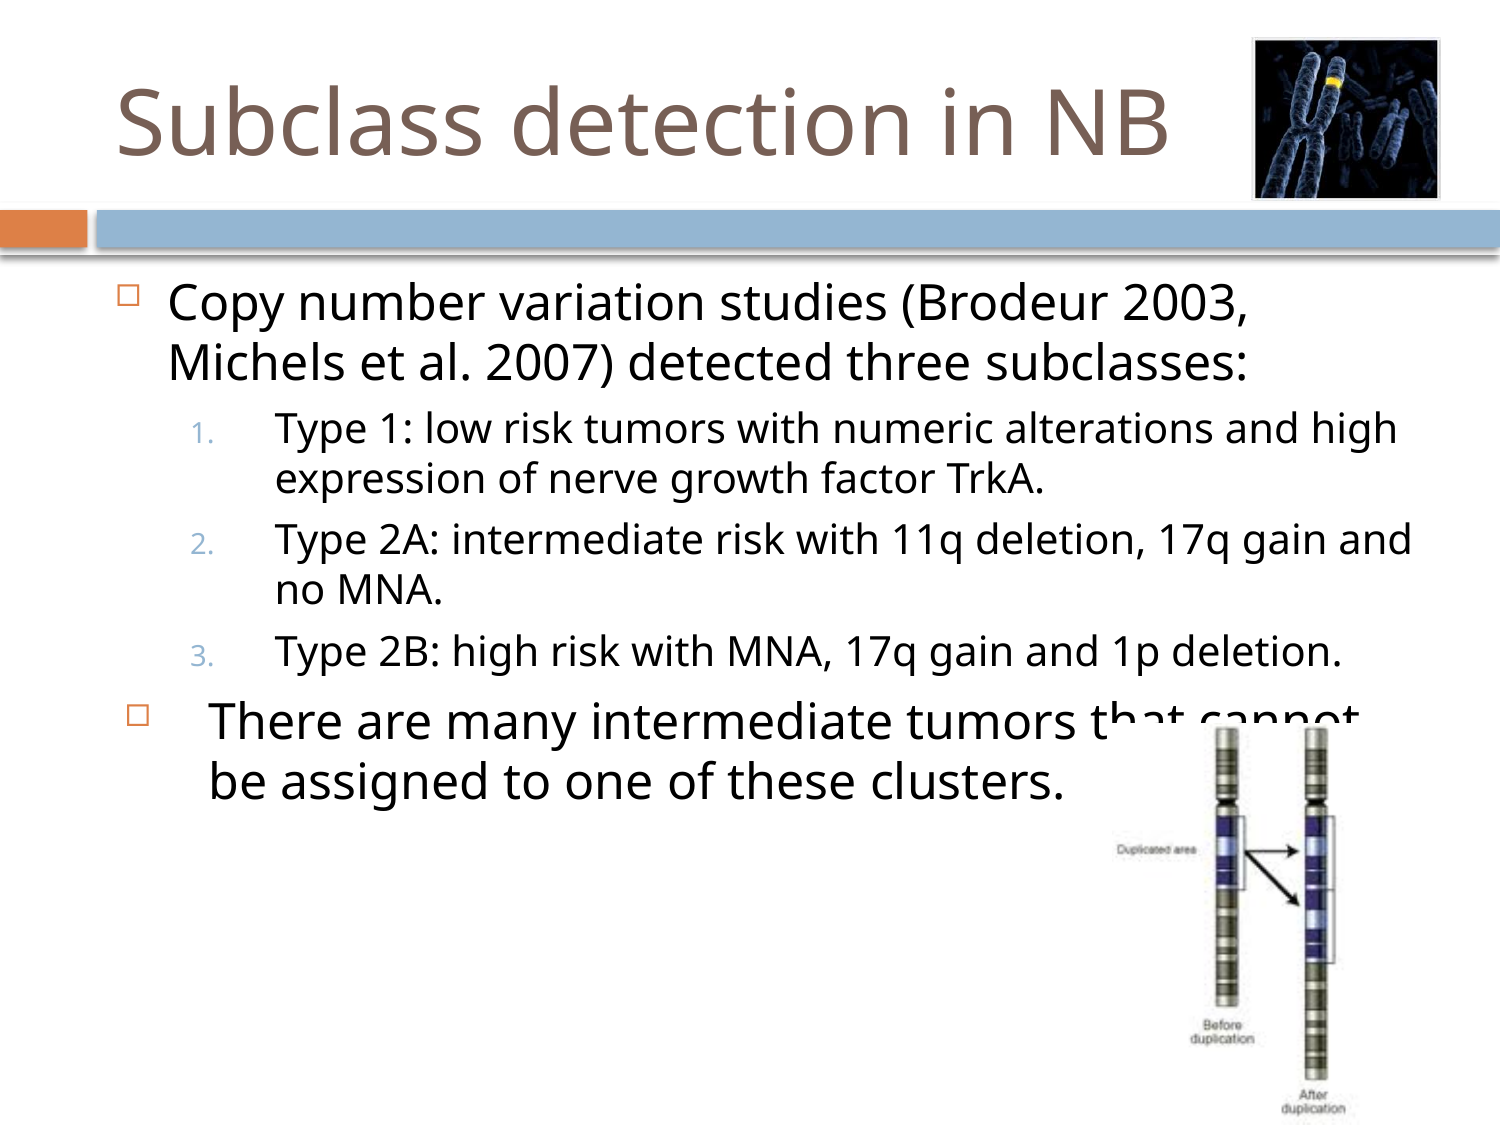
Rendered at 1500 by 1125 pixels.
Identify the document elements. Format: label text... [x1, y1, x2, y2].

list Copy number variation studies (Brodeur 2003, Michels et al. 2007) detected three subclasses: Type 1: low risk tumors with numeric alterations and high expression of nerve growth factor TrkA. Type 2A: intermediate risk with 11q deletion, 17q gain and no MNA. Type 2B: high risk with MNA, 17q gain and 1p deletion. There are many intermediate tumors that cannot be assigned to one of these clusters. [100, 262, 1438, 1000]
picture [1251, 37, 1441, 202]
title Subclass detection in NB [100, 37, 1250, 200]
picture [1112, 723, 1376, 1125]
